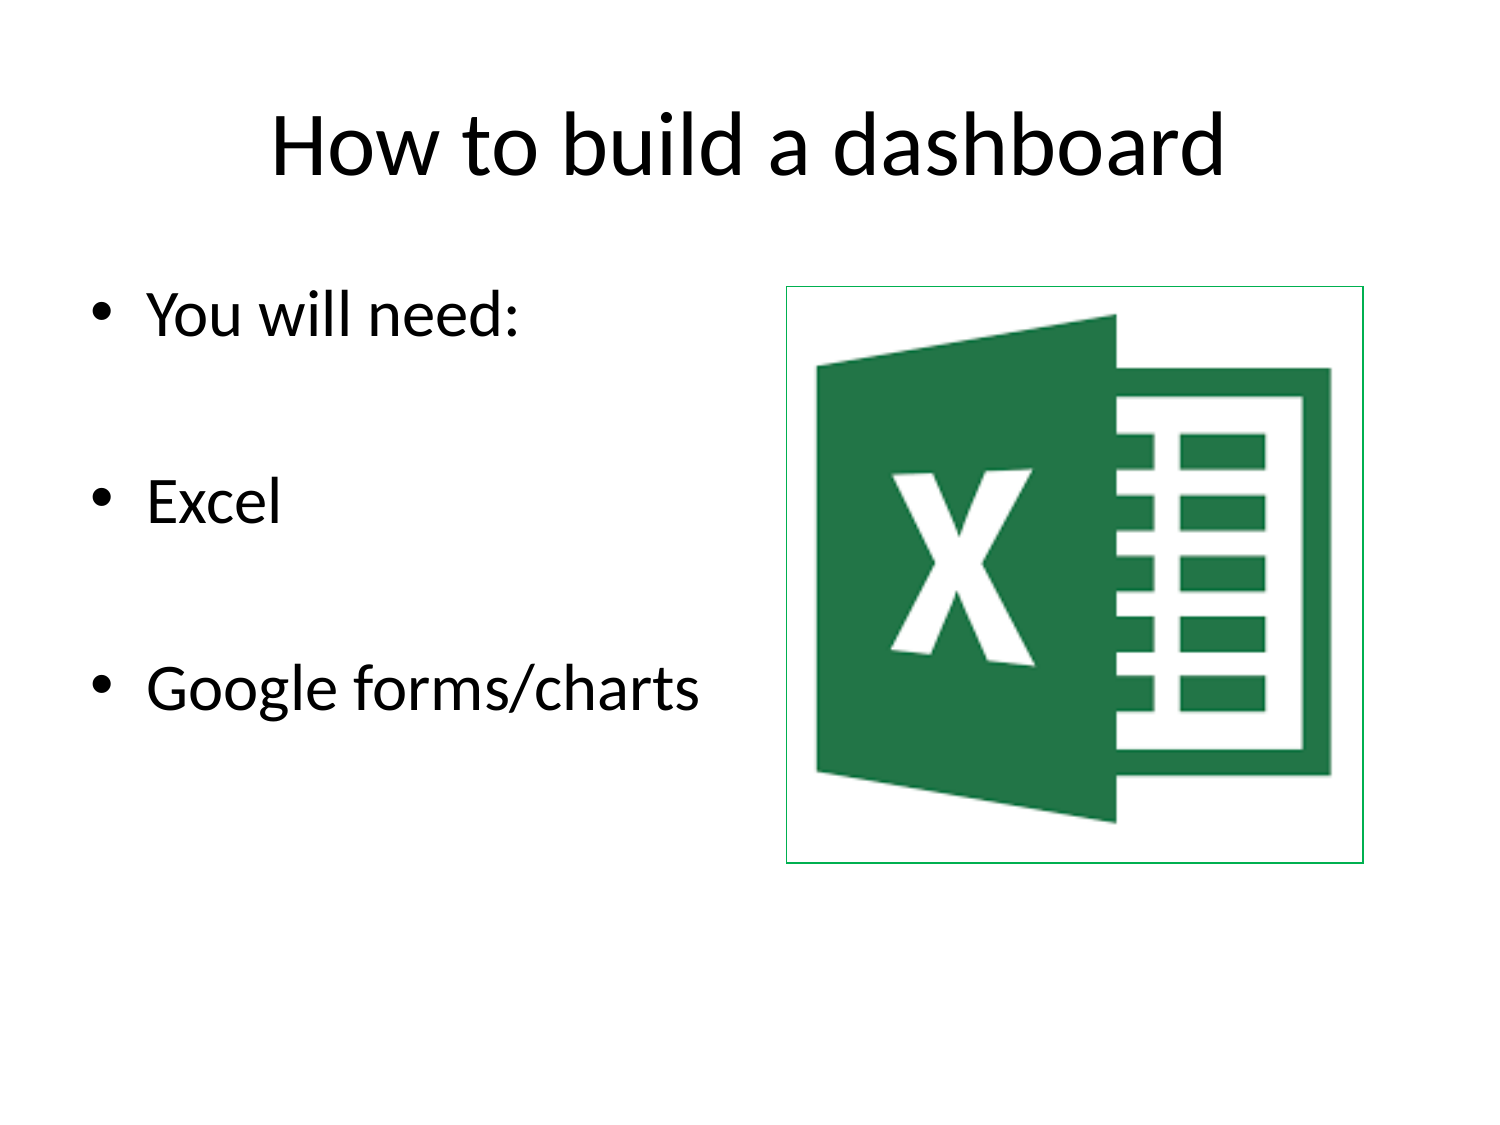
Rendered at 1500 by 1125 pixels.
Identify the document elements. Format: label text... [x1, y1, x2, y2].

picture [787, 287, 1363, 863]
title How to build a dashboard [75, 45, 1425, 233]
list You will need: Excel Google forms/charts [75, 262, 750, 1005]
